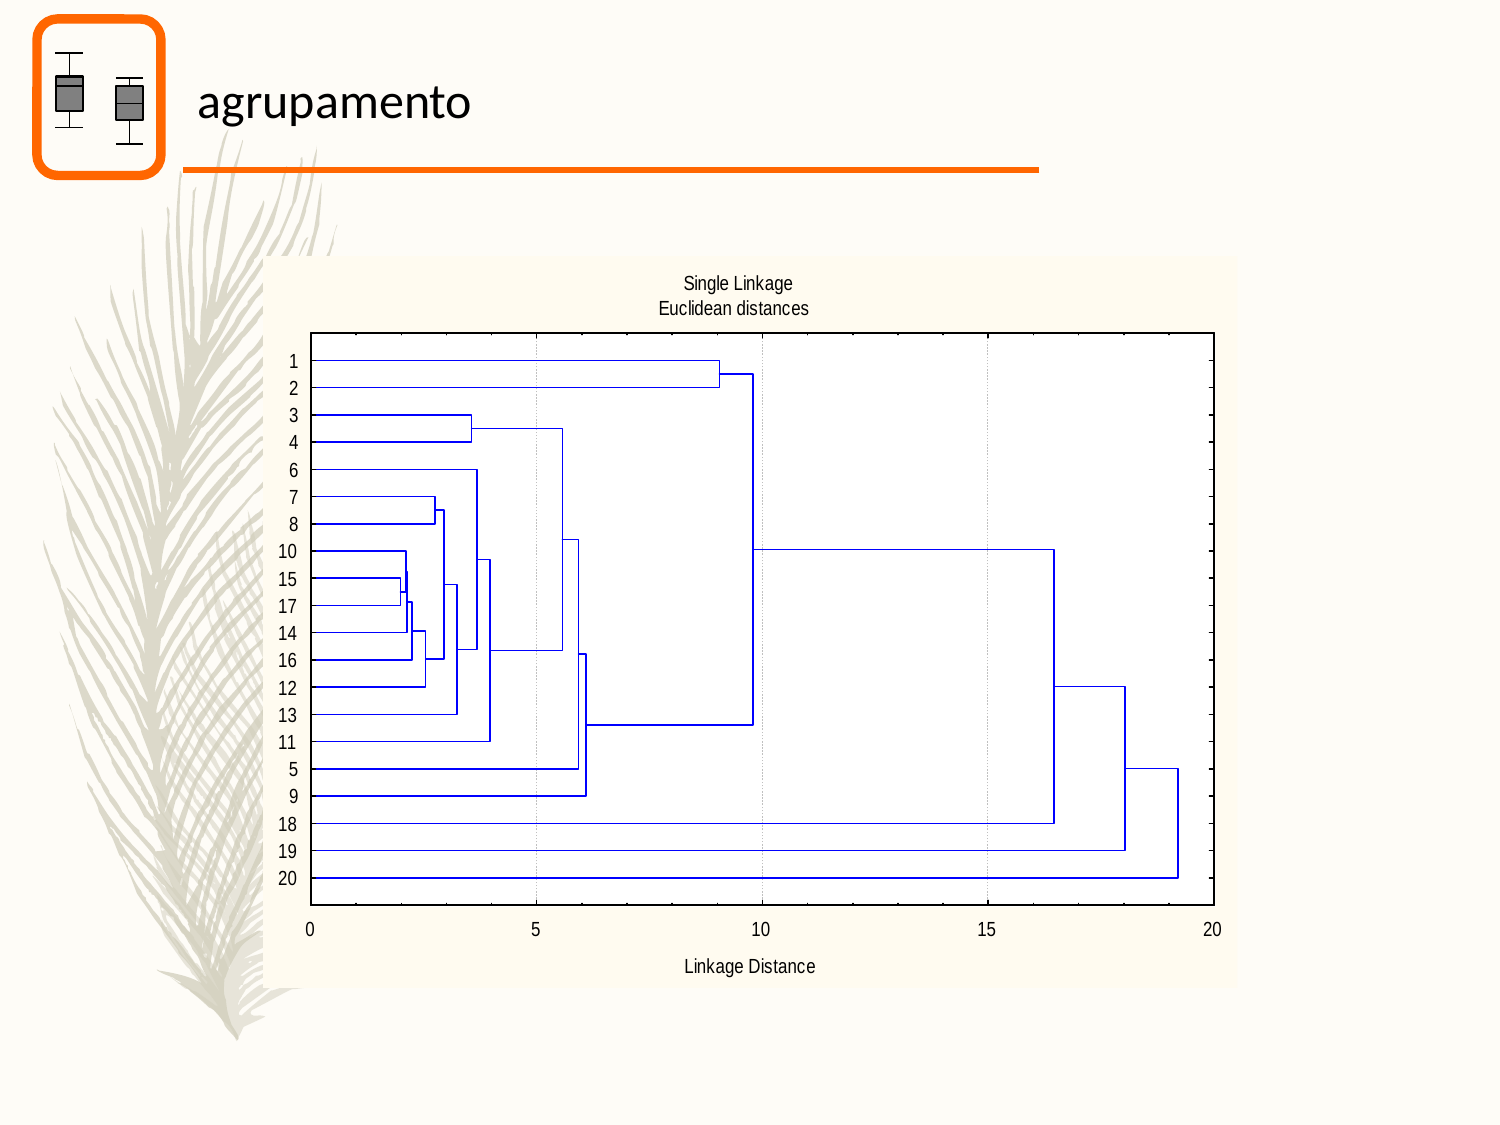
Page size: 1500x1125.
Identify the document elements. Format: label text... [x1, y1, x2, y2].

text_box agrupamento [183, 61, 1076, 137]
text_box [36, 18, 162, 176]
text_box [262, 256, 1238, 989]
